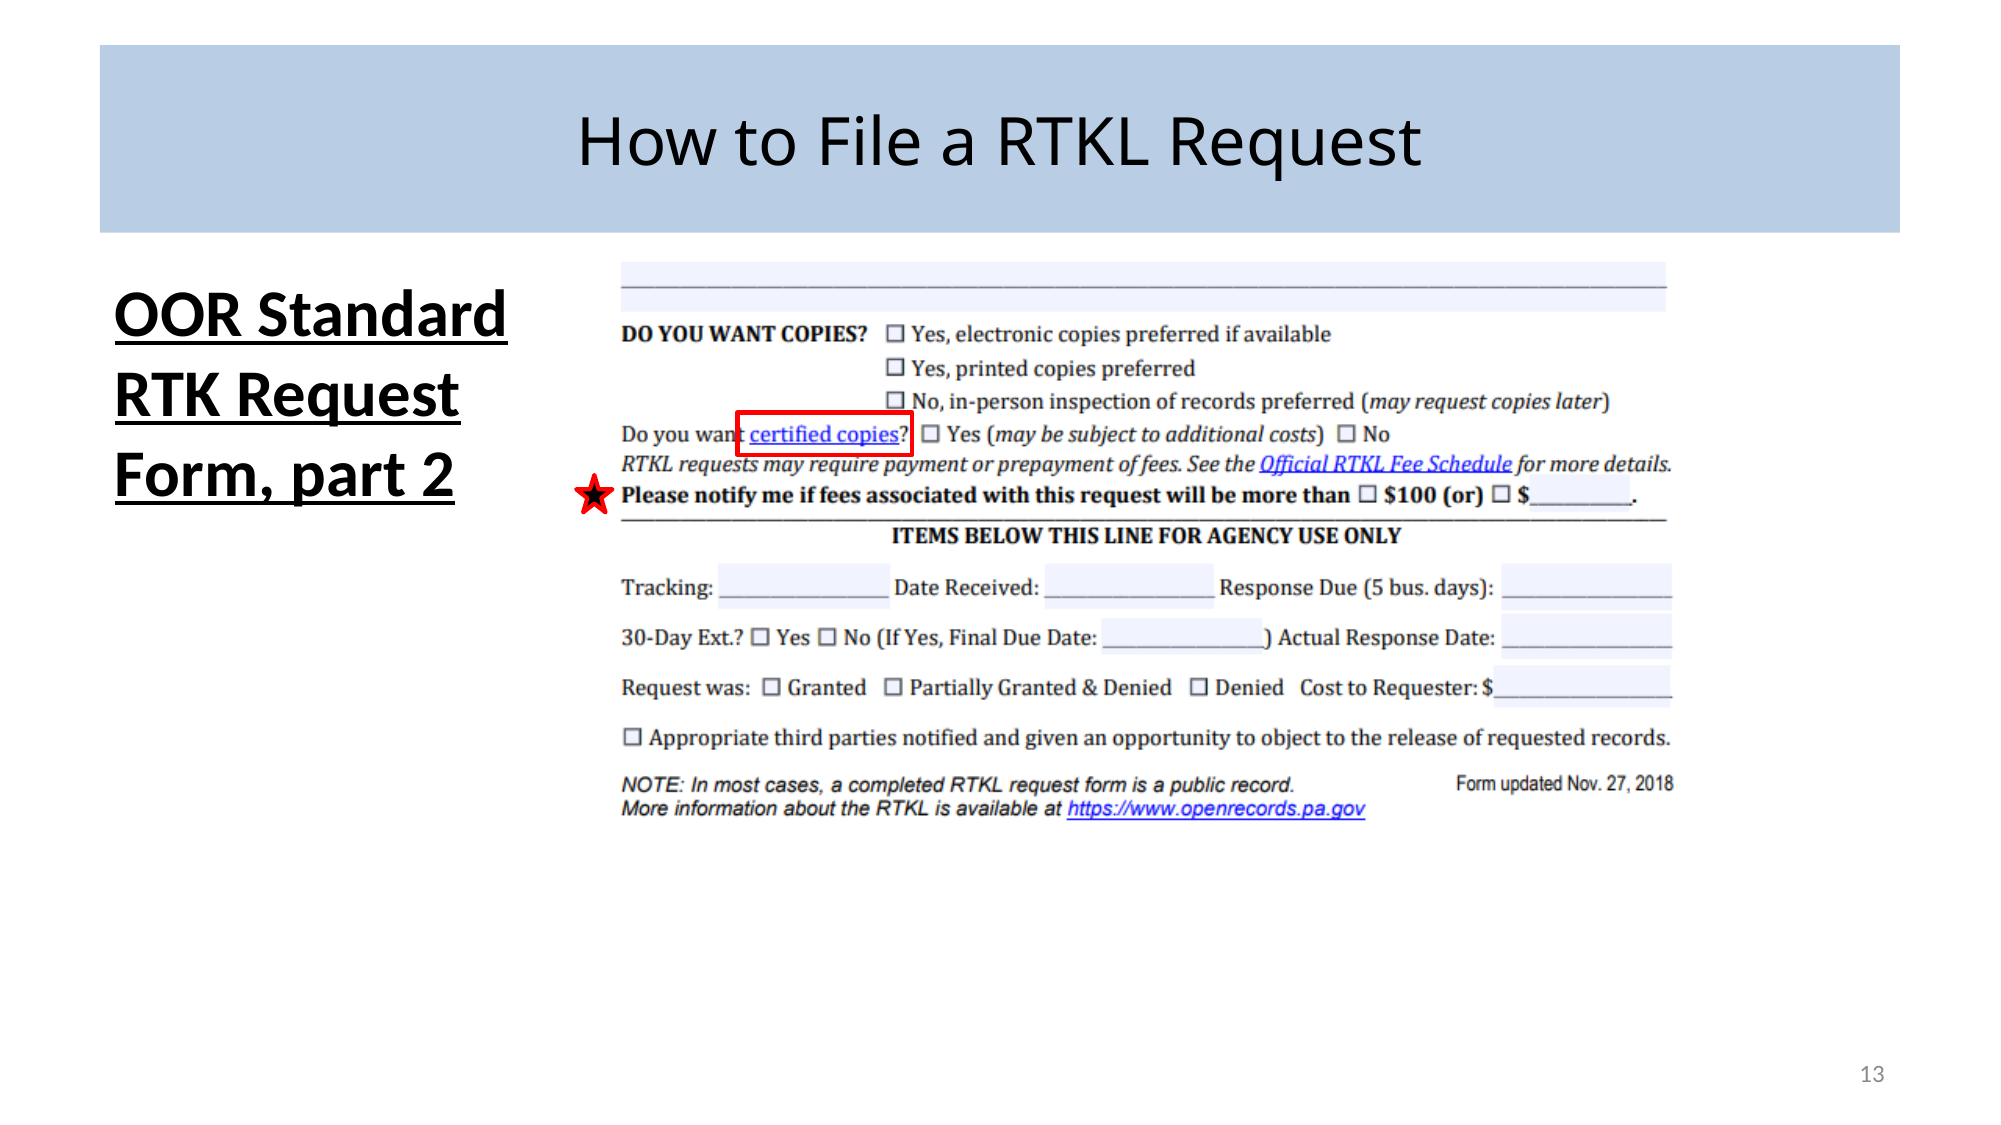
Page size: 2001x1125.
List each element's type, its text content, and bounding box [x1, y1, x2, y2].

list OOR Standard RTK Request Form, part 2 [99, 262, 613, 1063]
picture [612, 262, 1691, 837]
slide_number 13 [1433, 1042, 1900, 1103]
title How to File a RTKL Request [99, 45, 1900, 233]
text_box [574, 472, 607, 515]
